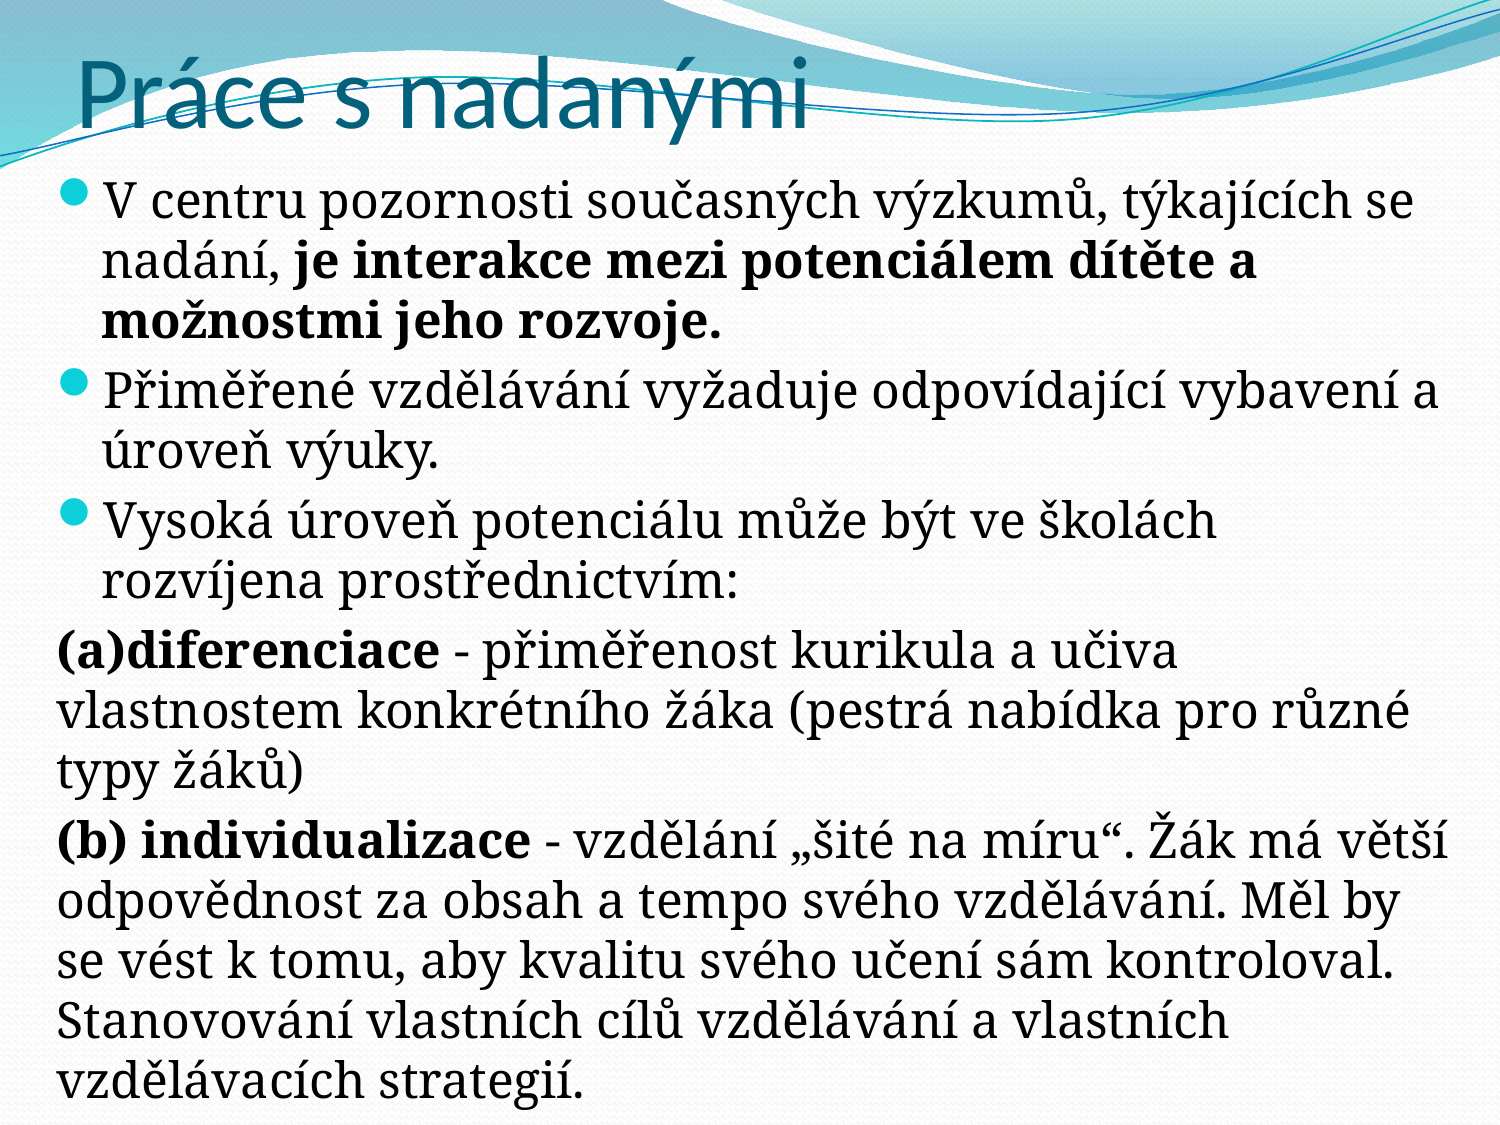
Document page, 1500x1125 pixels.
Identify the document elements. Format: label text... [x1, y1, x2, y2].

title Práce s nadanými [74, 54, 1426, 150]
list V centru pozornosti současných výzkumů, týkajících se nadání, je interakce mezi potenciálem dítěte a možnostmi jeho rozvoje. Přiměřené vzdělávání vyžaduje odpovídající vybavení a úroveň výuky. Vysoká úroveň potenciálu může být ve školách rozvíjena prostřednictvím: (a)diferenciace - přiměřenost kurikula a učiva vlastnostem konkrétního žáka (pestrá nabídka pro různé typy žáků) (b) individualizace - vzdělání „šité na míru“. Žák má větší odpovědnost za obsah a tempo svého vzdělávání. Měl by se vést k tomu, aby kvalitu svého učení sám kontroloval. Stanovování vlastních cílů vzdělávání a vlastních vzdělávacích strategií. [41, 160, 1471, 1038]
